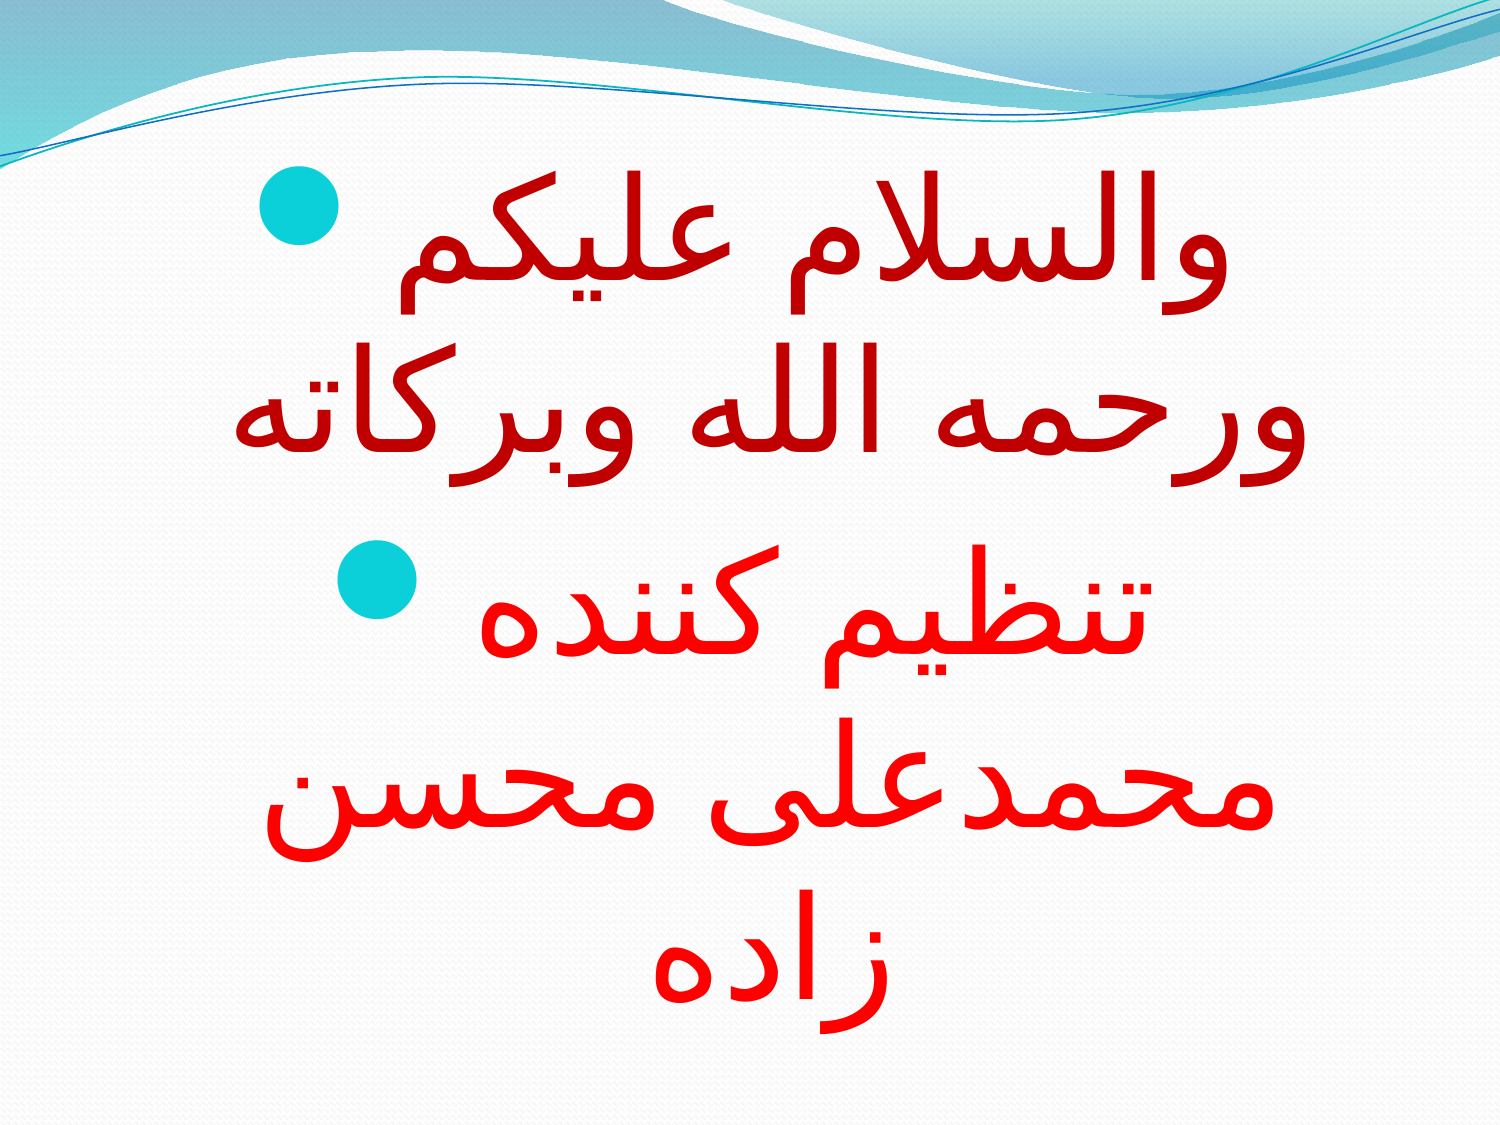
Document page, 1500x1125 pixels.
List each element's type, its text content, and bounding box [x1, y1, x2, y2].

list والسلام علیکم ورحمه الله وبرکاته تنظیم کننده محمدعلی محسن زاده [75, 128, 1425, 1038]
